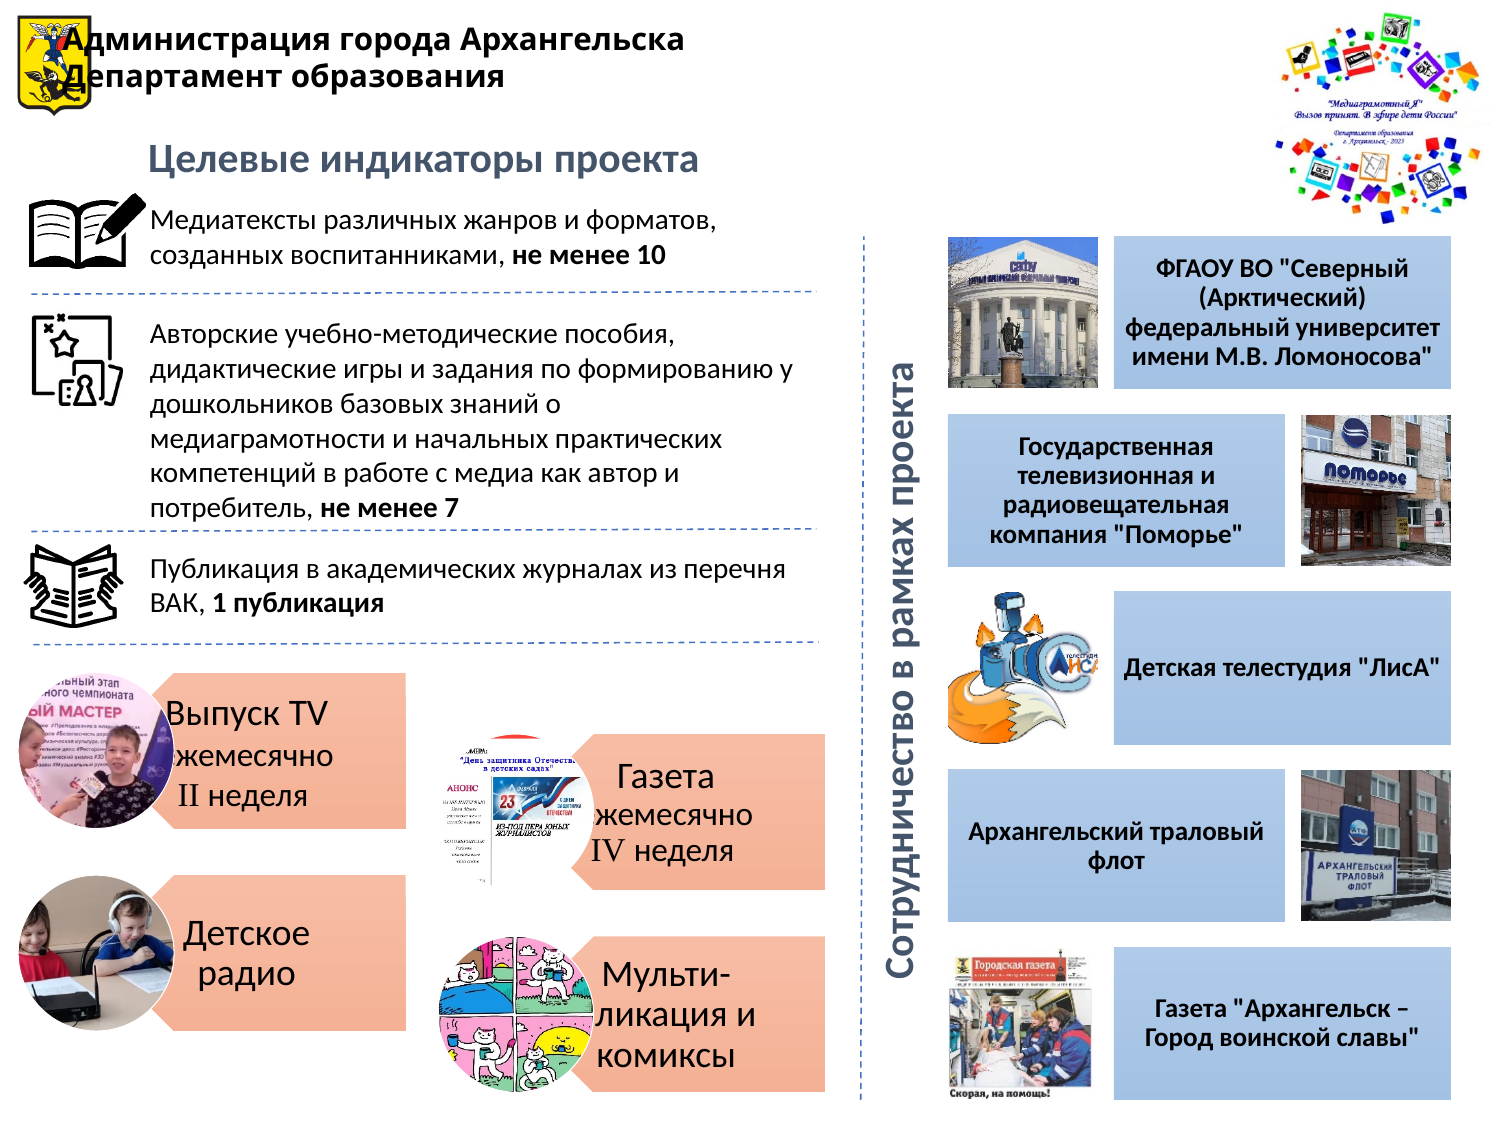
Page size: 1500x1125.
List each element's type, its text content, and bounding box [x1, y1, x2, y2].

picture [29, 193, 146, 269]
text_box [864, 236, 1500, 1100]
text_box Авторские учебно-методические пособия, дидактические игры и задания по формированию у дошкольников базовых знаний о медиаграмотности и начальных практических компетенций в работе с медиа как автор и потребитель, не менее 7 [134, 306, 397, 475]
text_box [860, 236, 864, 536]
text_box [31, 291, 397, 295]
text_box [445, 528, 817, 532]
picture [19, 302, 135, 419]
text_box Целевые индикаторы проекта [59, 123, 788, 189]
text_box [398, 536, 865, 1125]
picture [10, 8, 111, 122]
text_box Администрация города Архангельска Департамент образования [111, 11, 701, 102]
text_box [397, 236, 860, 536]
text_box Медиатексты различных жанров и форматов, созданных воспитанниками, не менее 10 [134, 193, 817, 278]
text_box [0, 475, 445, 1125]
picture [1260, 1, 1500, 236]
